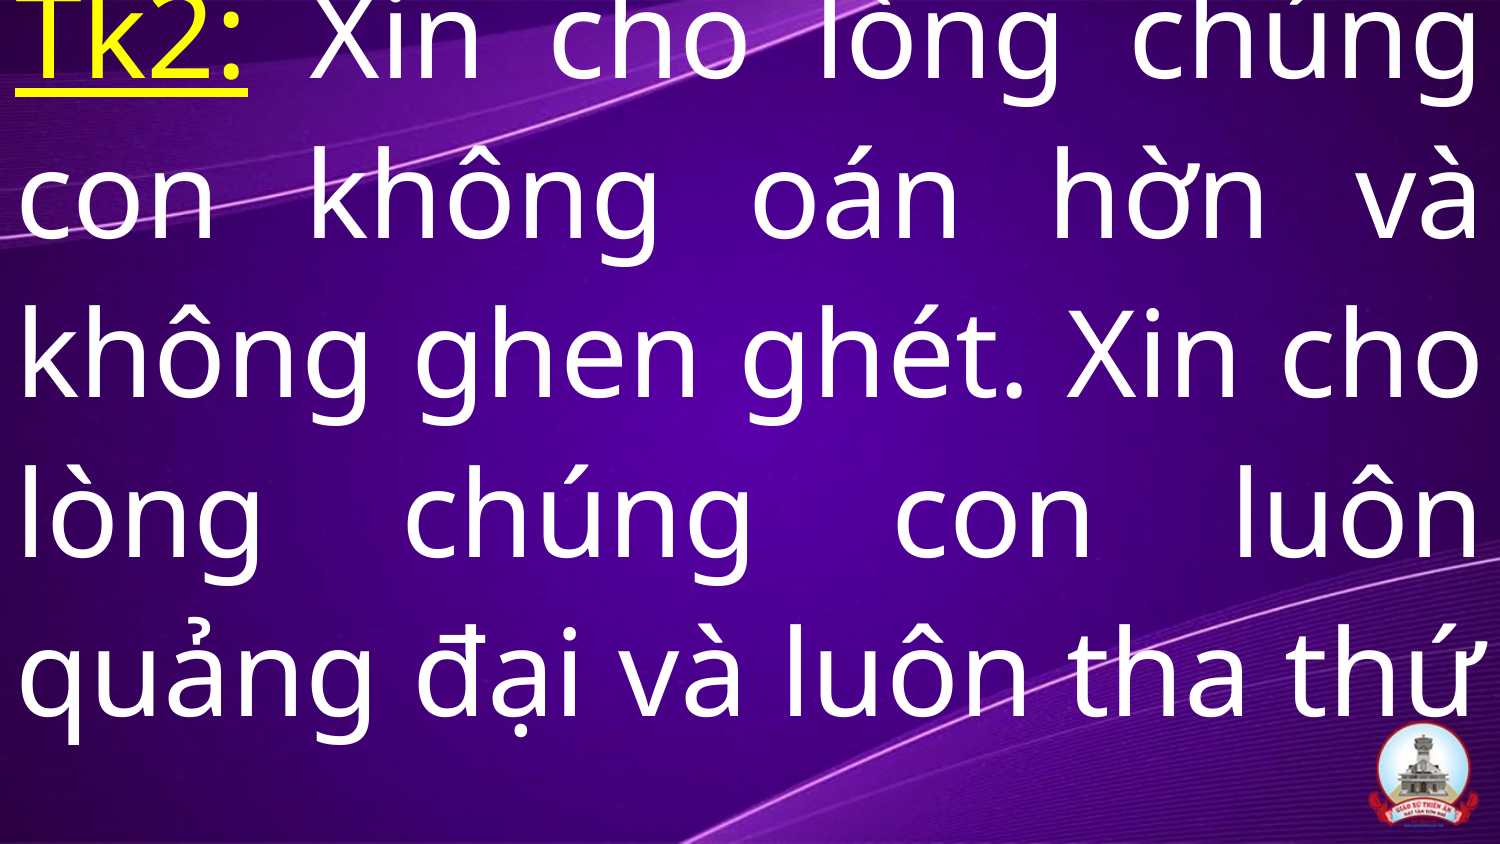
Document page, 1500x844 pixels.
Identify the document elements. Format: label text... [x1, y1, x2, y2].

title Tk2: Xin cho lòng chúng con không oán hờn và không ghen ghét. Xin cho lòng chúng con luôn quảng đại và luôn tha thứ … [0, 0, 1500, 844]
